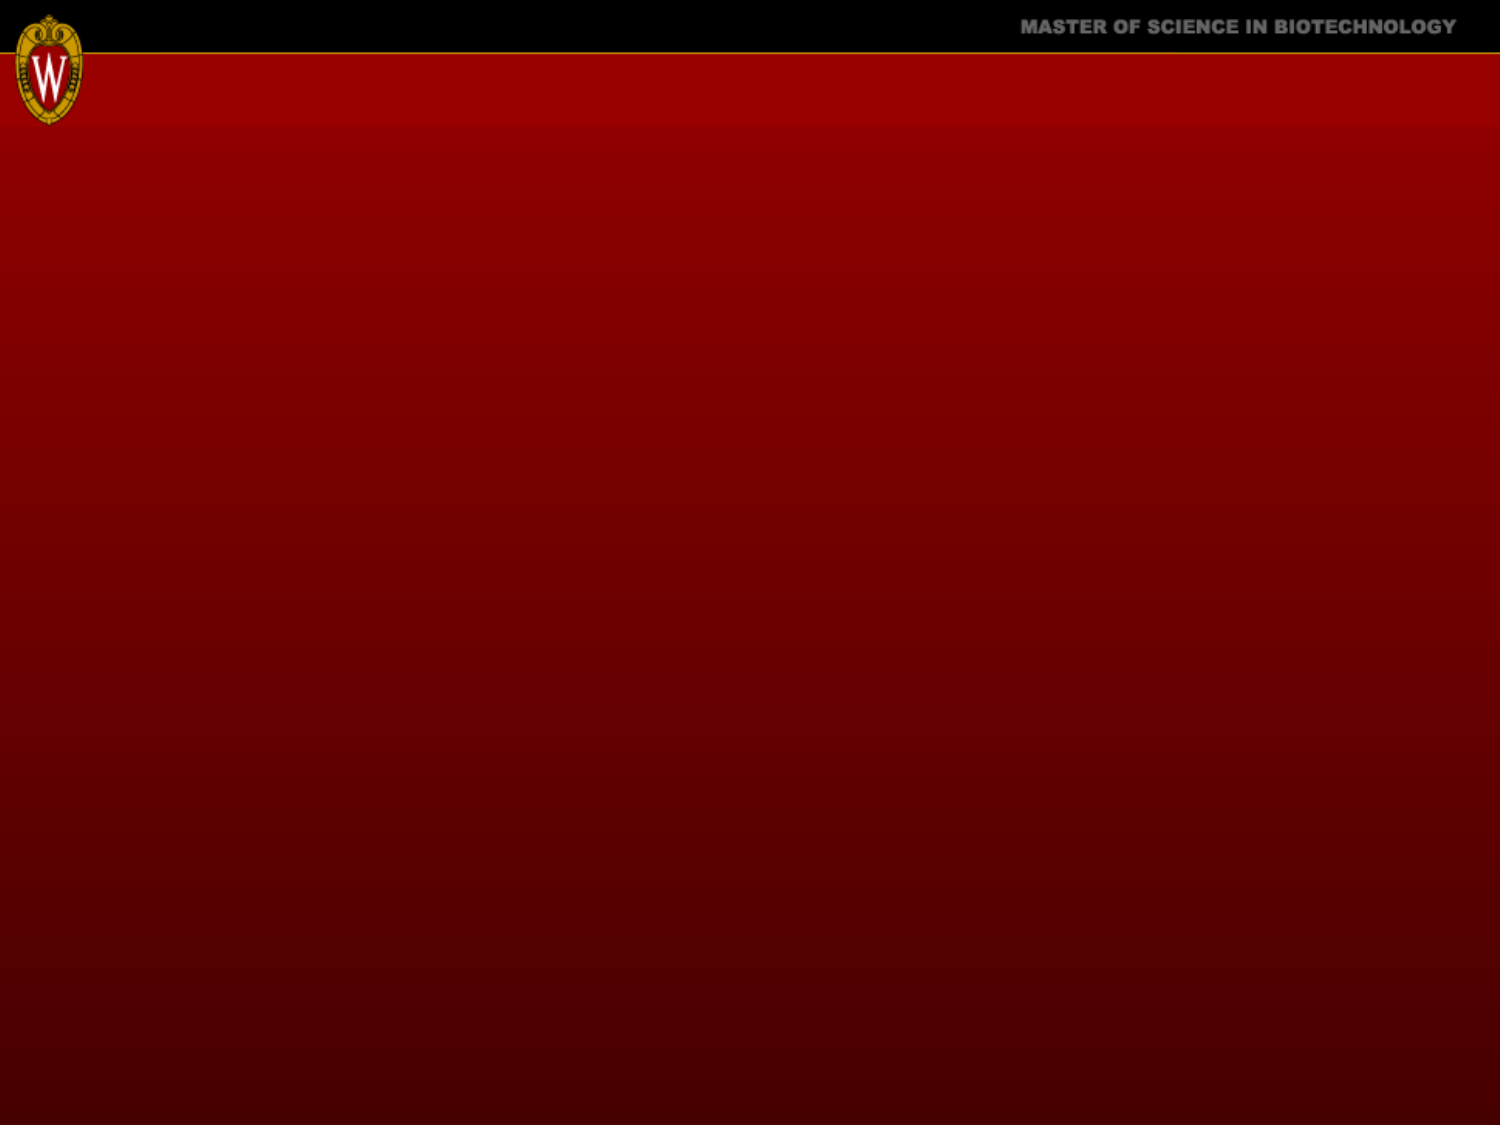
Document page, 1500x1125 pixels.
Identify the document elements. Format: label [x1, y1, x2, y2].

picture [0, 0, 1500, 127]
